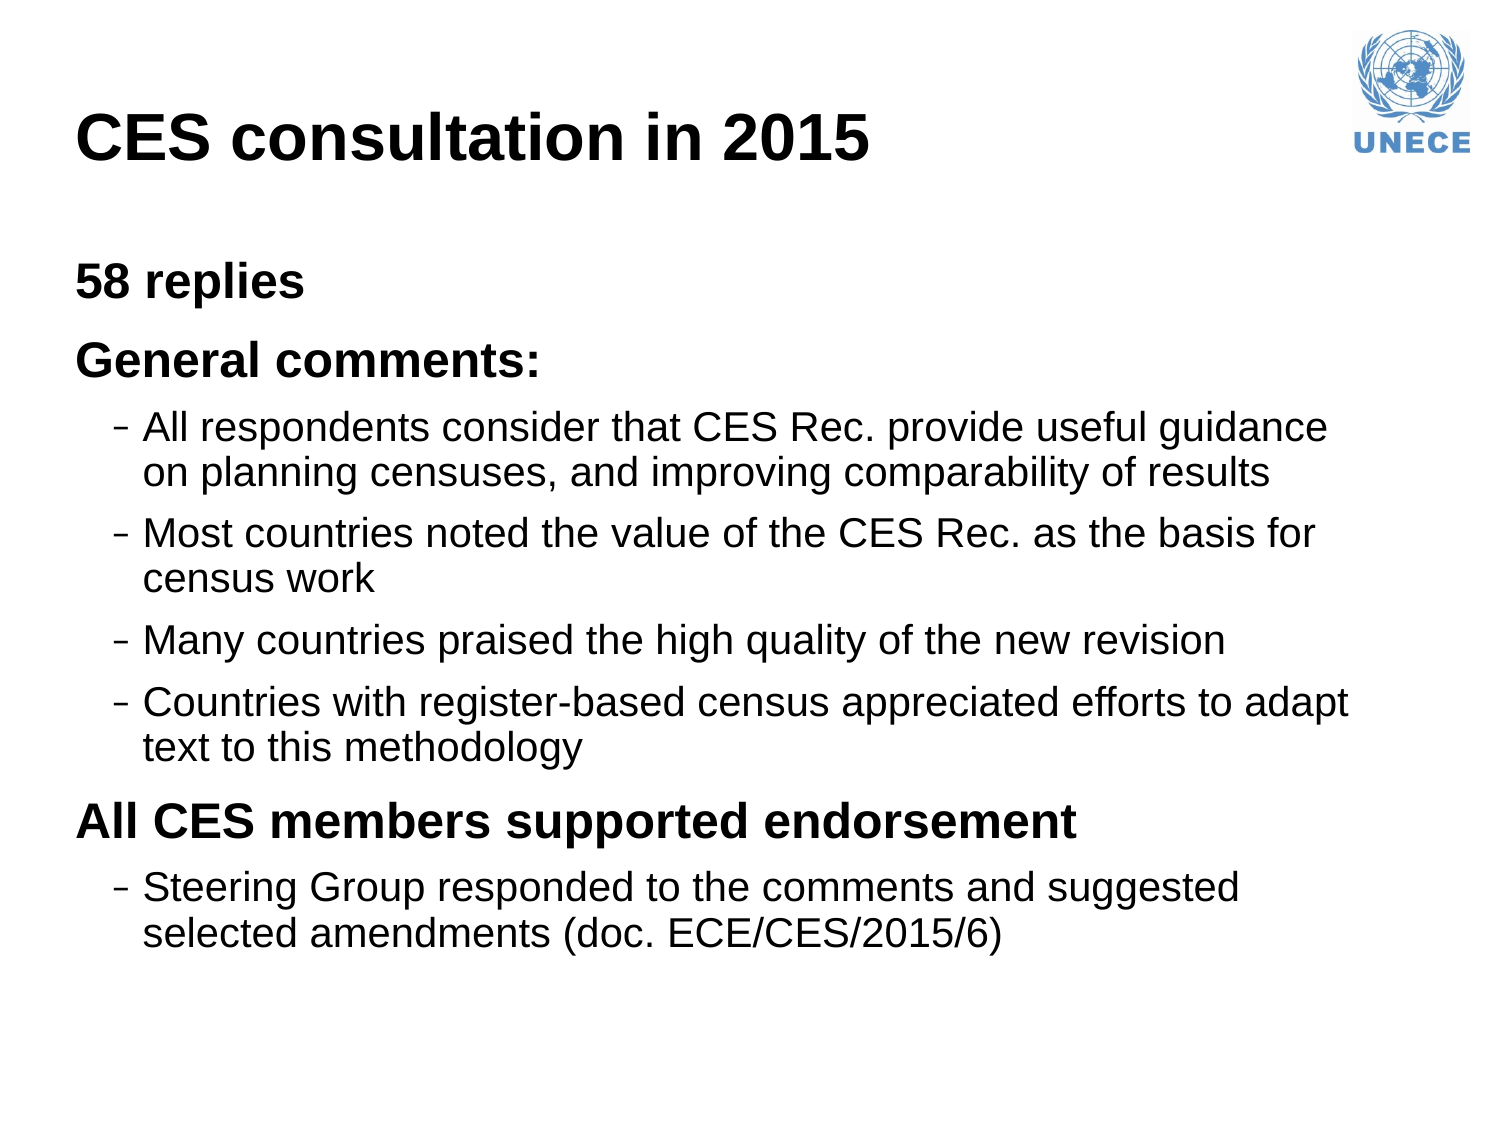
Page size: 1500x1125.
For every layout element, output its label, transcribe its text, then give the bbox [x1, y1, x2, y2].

picture [1352, 30, 1470, 153]
title CES consultation in 2015 [75, 50, 1425, 175]
list 58 replies General comments: All respondents consider that CES Rec. provide useful guidance on planning censuses, and improving comparability of results Most countries noted the value of the CES Rec. as the basis for census work Many countries praised the high quality of the new revision Countries with register-based census appreciated efforts to adapt text to this methodology All CES members supported endorsement Steering Group responded to the comments and suggested selected amendments (doc. ECE/CES/2015/6) [75, 255, 1447, 1047]
